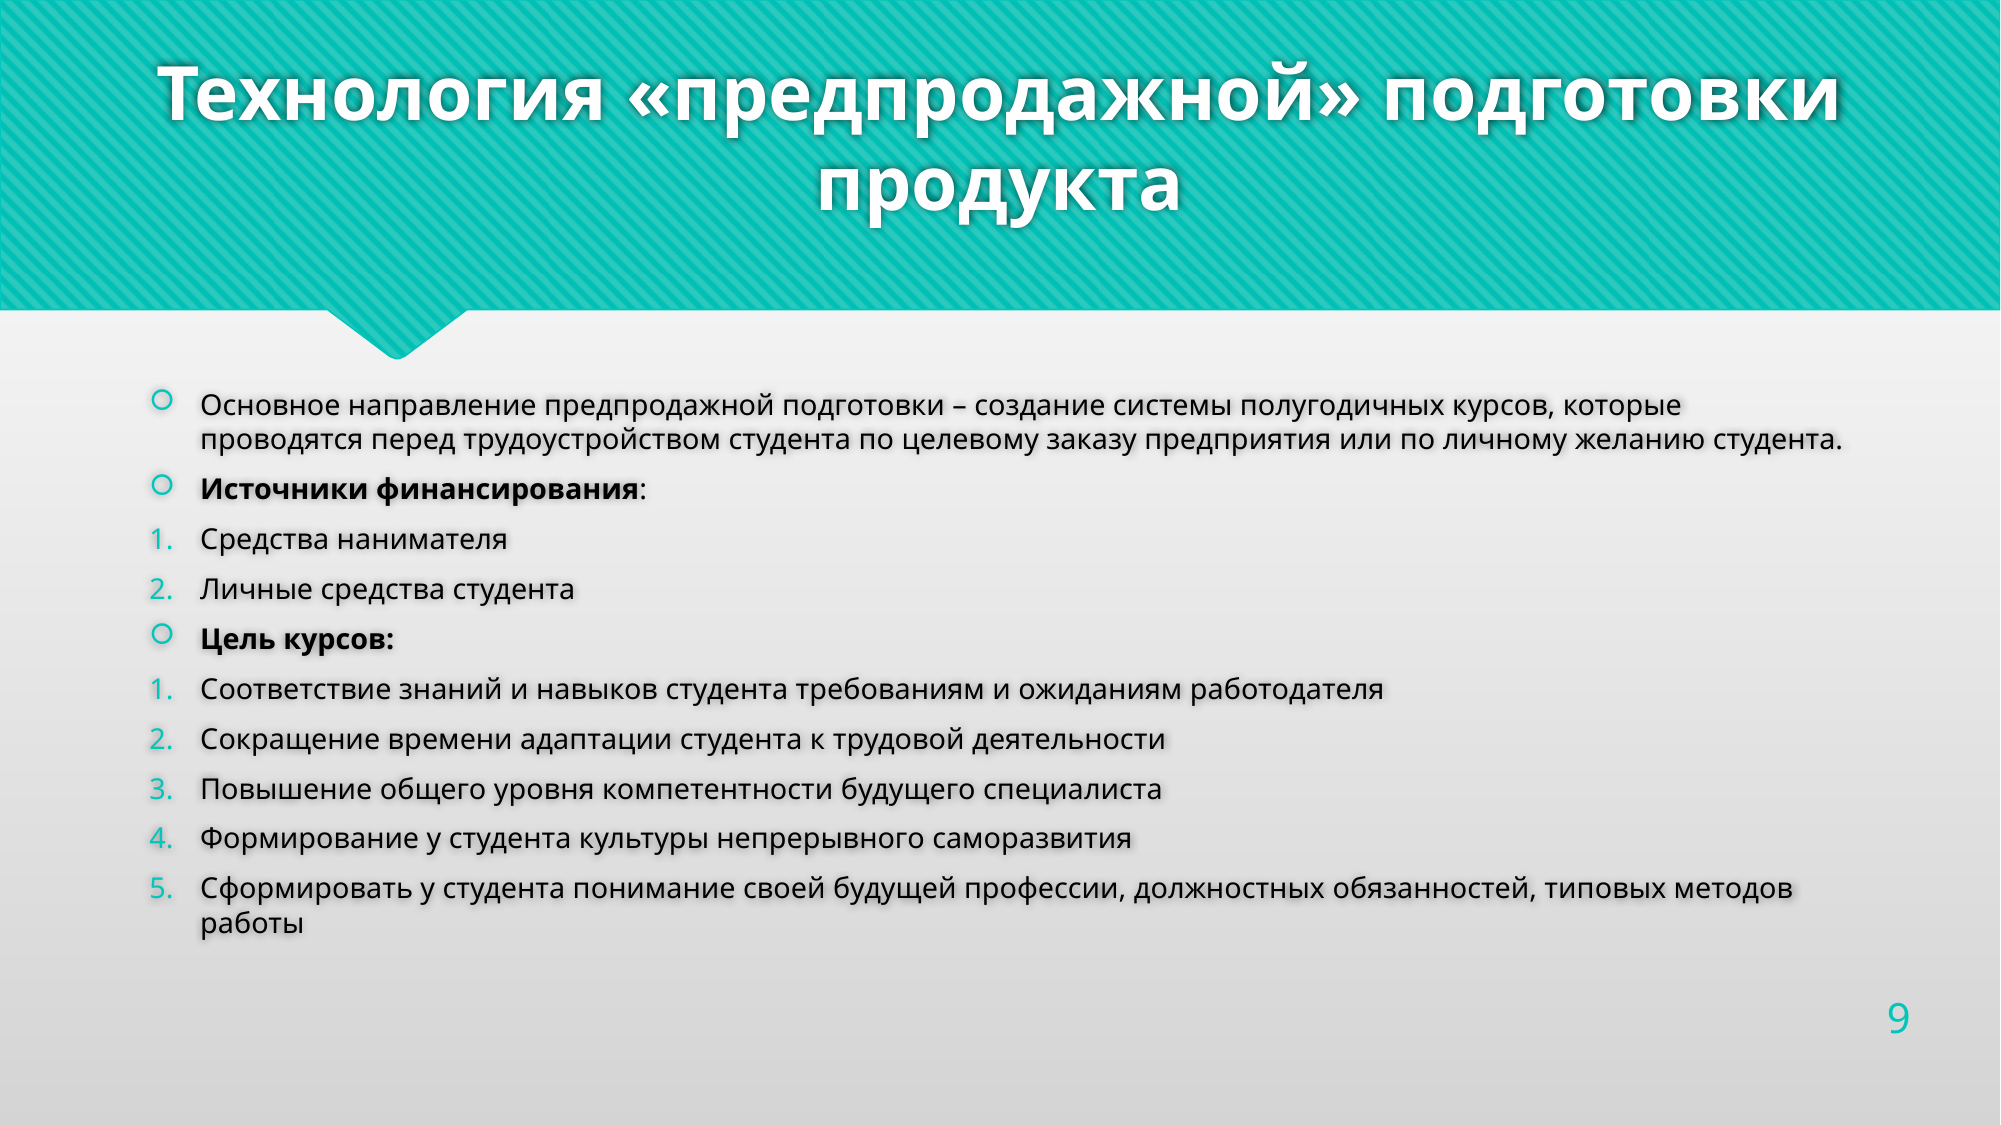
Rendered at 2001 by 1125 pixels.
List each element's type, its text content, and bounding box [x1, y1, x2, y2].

title Технология «предпродажной» подготовки продукта [132, 73, 1868, 233]
list Основное направление предпродажной подготовки – создание системы полугодичных курсов, которые проводятся перед трудоустройством студента по целевому заказу предприятия или по личному желанию студента. Источники финансирования: Средства нанимателя Личные средства студента Цель курсов: Соответствие знаний и навыков студента требованиям и ожиданиям работодателя Сокращение времени адаптации студента к трудовой деятельности Повышение общего уровня компетентности будущего специалиста Формирование у студента культуры непрерывного саморазвития Сформировать у студента понимание своей будущей профессии, должностных обязанностей, типовых методов работы [134, 364, 1866, 962]
slide_number 9 [1751, 970, 1926, 1051]
